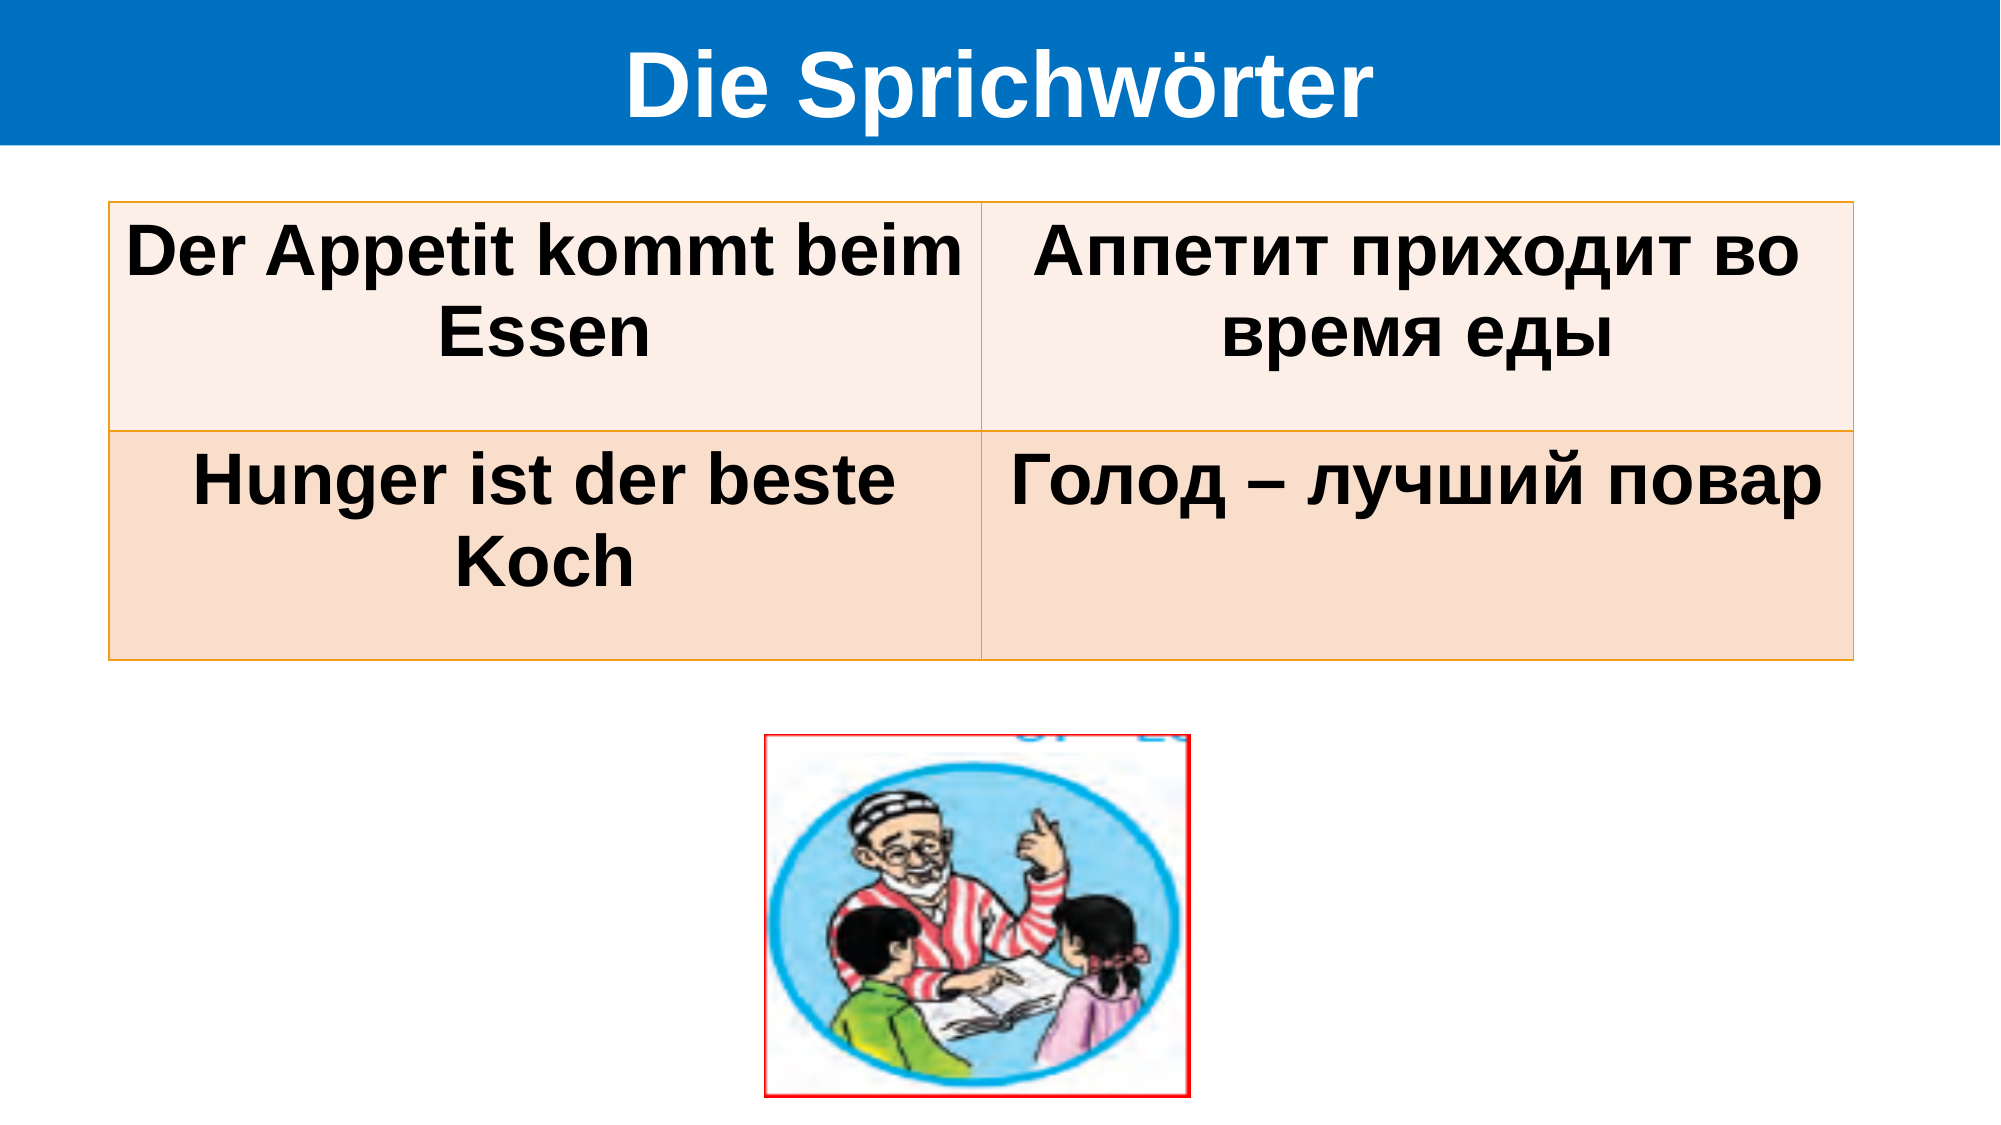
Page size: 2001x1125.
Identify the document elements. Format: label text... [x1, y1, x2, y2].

table_cell Голод – лучший повар [982, 432, 1853, 659]
table_cell Hunger ist der beste Koch [110, 432, 981, 659]
picture [764, 734, 1191, 1098]
table_header Der Appetit kommt beim Essen [110, 203, 981, 430]
table_header Аппетит приходит во время еды [982, 203, 1853, 430]
title Die Sprichwörter [0, 0, 2000, 146]
